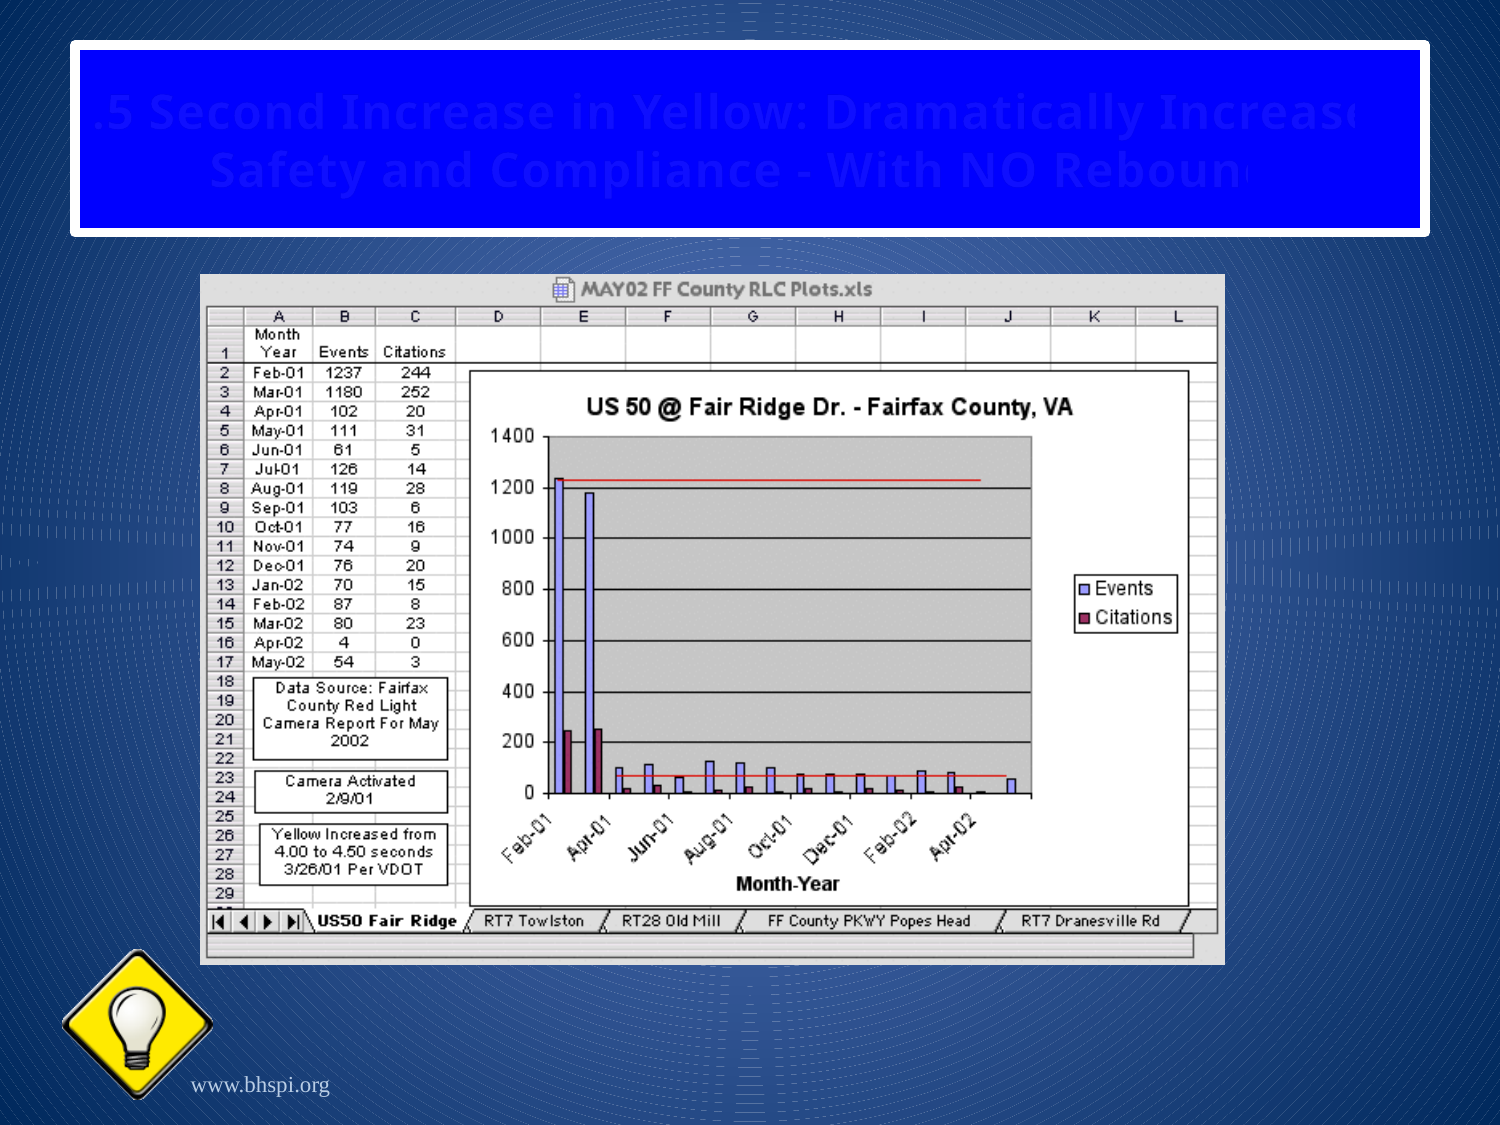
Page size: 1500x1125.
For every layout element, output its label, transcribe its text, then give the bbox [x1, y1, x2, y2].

picture [199, 274, 1226, 966]
title .5 Second Increase in Yellow: Dramatically Increased Safety and Compliance - With NO Rebound! [75, 45, 1425, 233]
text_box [62, 949, 347, 1106]
